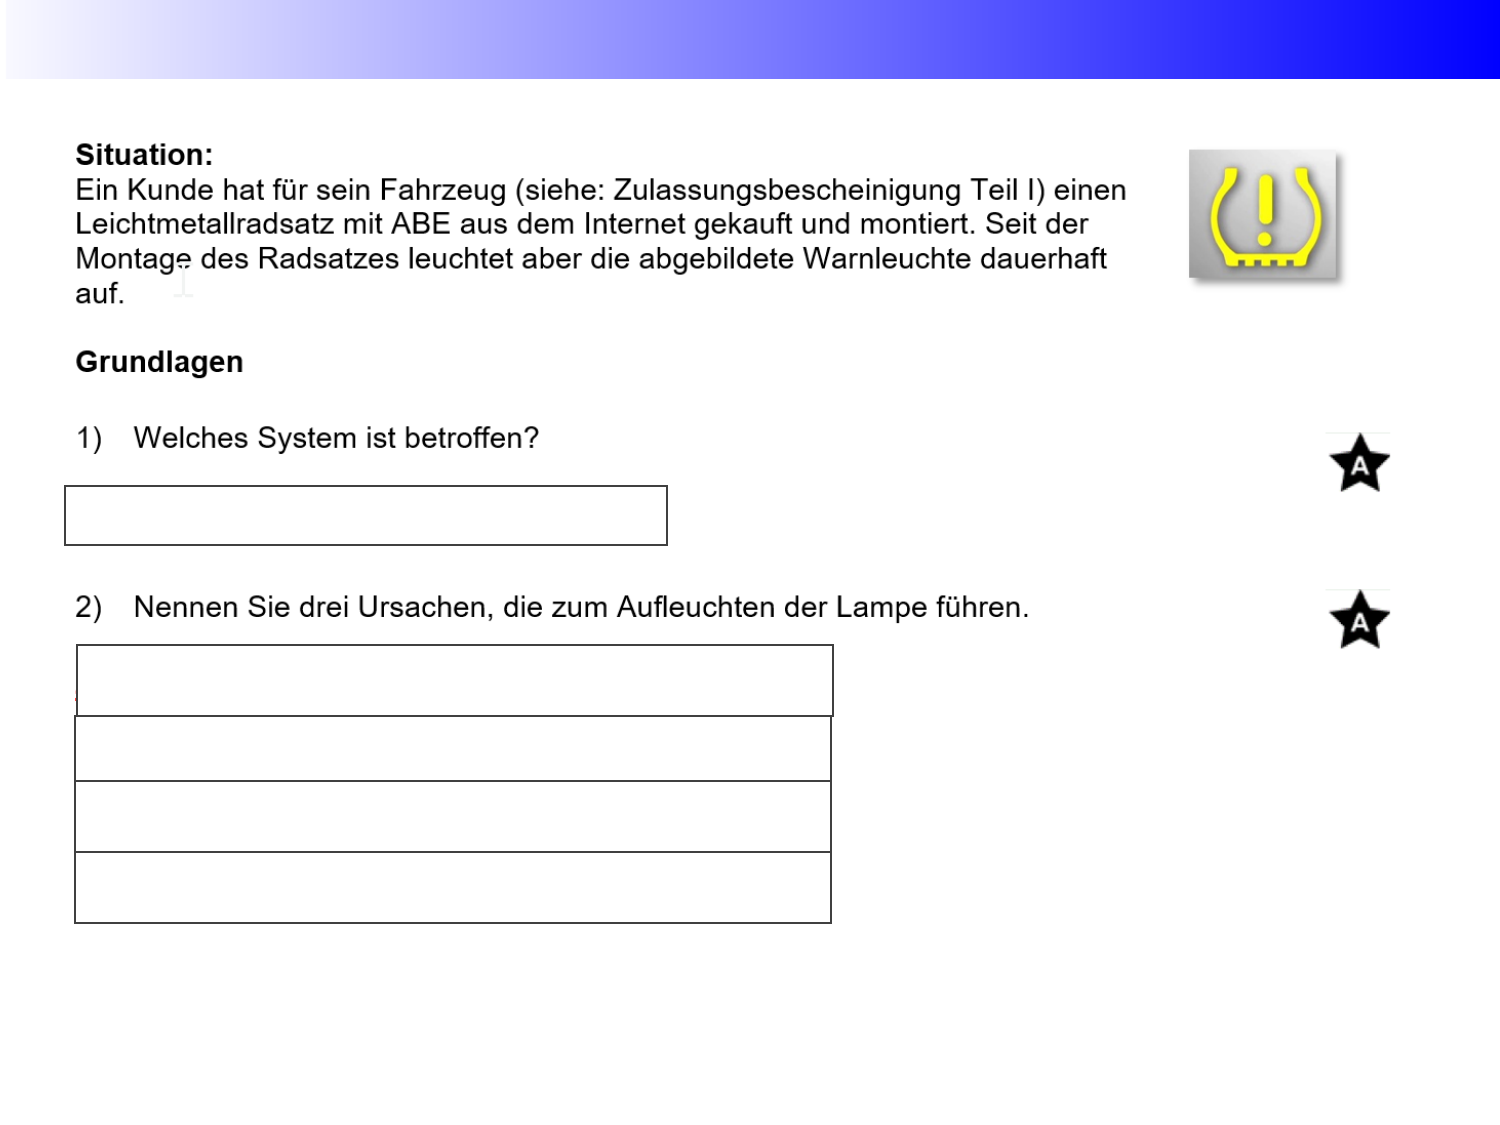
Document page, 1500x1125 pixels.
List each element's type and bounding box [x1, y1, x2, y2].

text_box [74, 905, 832, 924]
picture [64, 125, 1424, 905]
